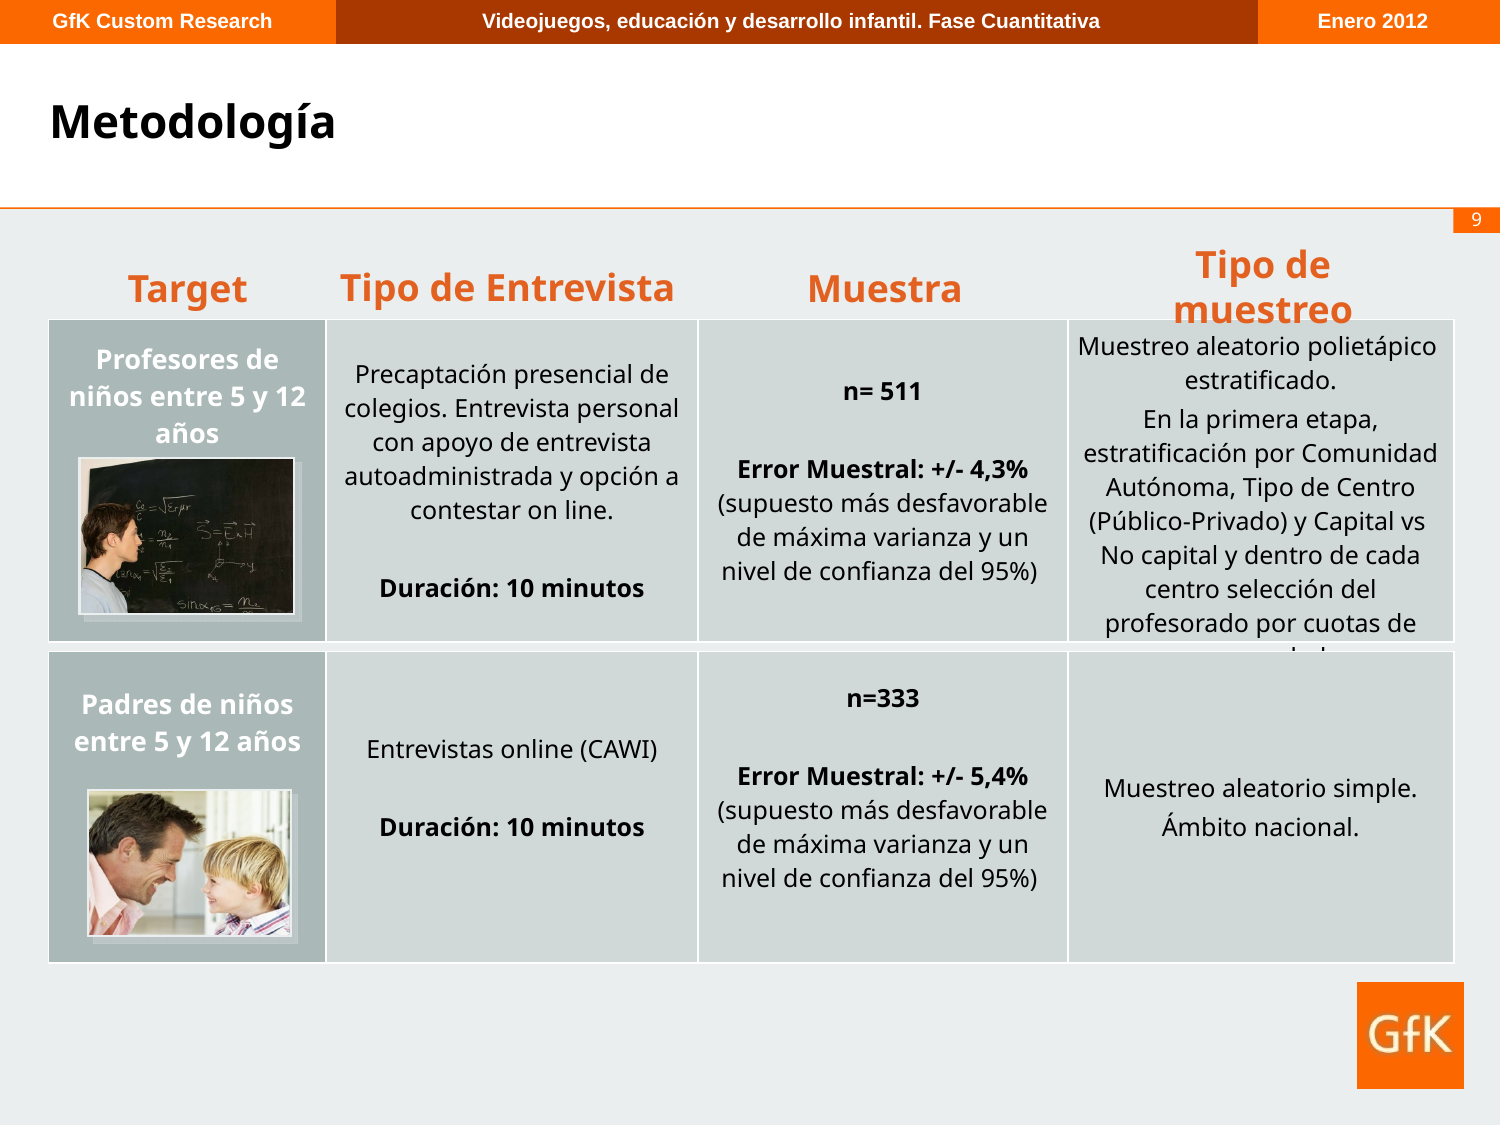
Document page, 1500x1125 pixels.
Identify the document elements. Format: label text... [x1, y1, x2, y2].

picture [88, 790, 290, 936]
table_header n=333 Error Muestral: +/- 5,4% (supuesto más desfavorable de máxima varianza y un nivel de confianza del 95%) [699, 652, 1067, 962]
picture [80, 458, 293, 614]
text_box Muestra [784, 256, 986, 318]
text_box Target [93, 256, 283, 318]
table_header Muestreo aleatorio simple. Ámbito nacional. [1069, 652, 1453, 962]
table_header Padres de niños entre 5 y 12 años [49, 652, 325, 962]
picture [1357, 982, 1464, 1089]
table_header Entrevistas online (CAWI) Duración: 10 minutos [327, 652, 697, 962]
text_box Metodología [34, 85, 353, 156]
table_header Precaptación presencial de colegios. Entrevista personal con apoyo de entrevista autoadministrada y opción a contestar on line. Duración: 10 minutos [327, 320, 697, 641]
table_header n= 511 Error Muestral: +/- 4,3% (supuesto más desfavorable de máxima varianza y un nivel de confianza del 95%) [699, 320, 1067, 641]
text_box Tipo de Entrevista [301, 256, 715, 317]
table_header Profesores de niños entre 5 y 12 años [49, 320, 325, 641]
table_header Muestreo aleatorio polietápico estratificado. En la primera etapa, estratificación por Comunidad Autónoma, Tipo de Centro (Público-Privado) y Capital vs No capital y dentro de cada centro selección del profesorado por cuotas de sexo y edad. [1069, 320, 1453, 641]
text_box Tipo de muestreo [1088, 233, 1438, 339]
